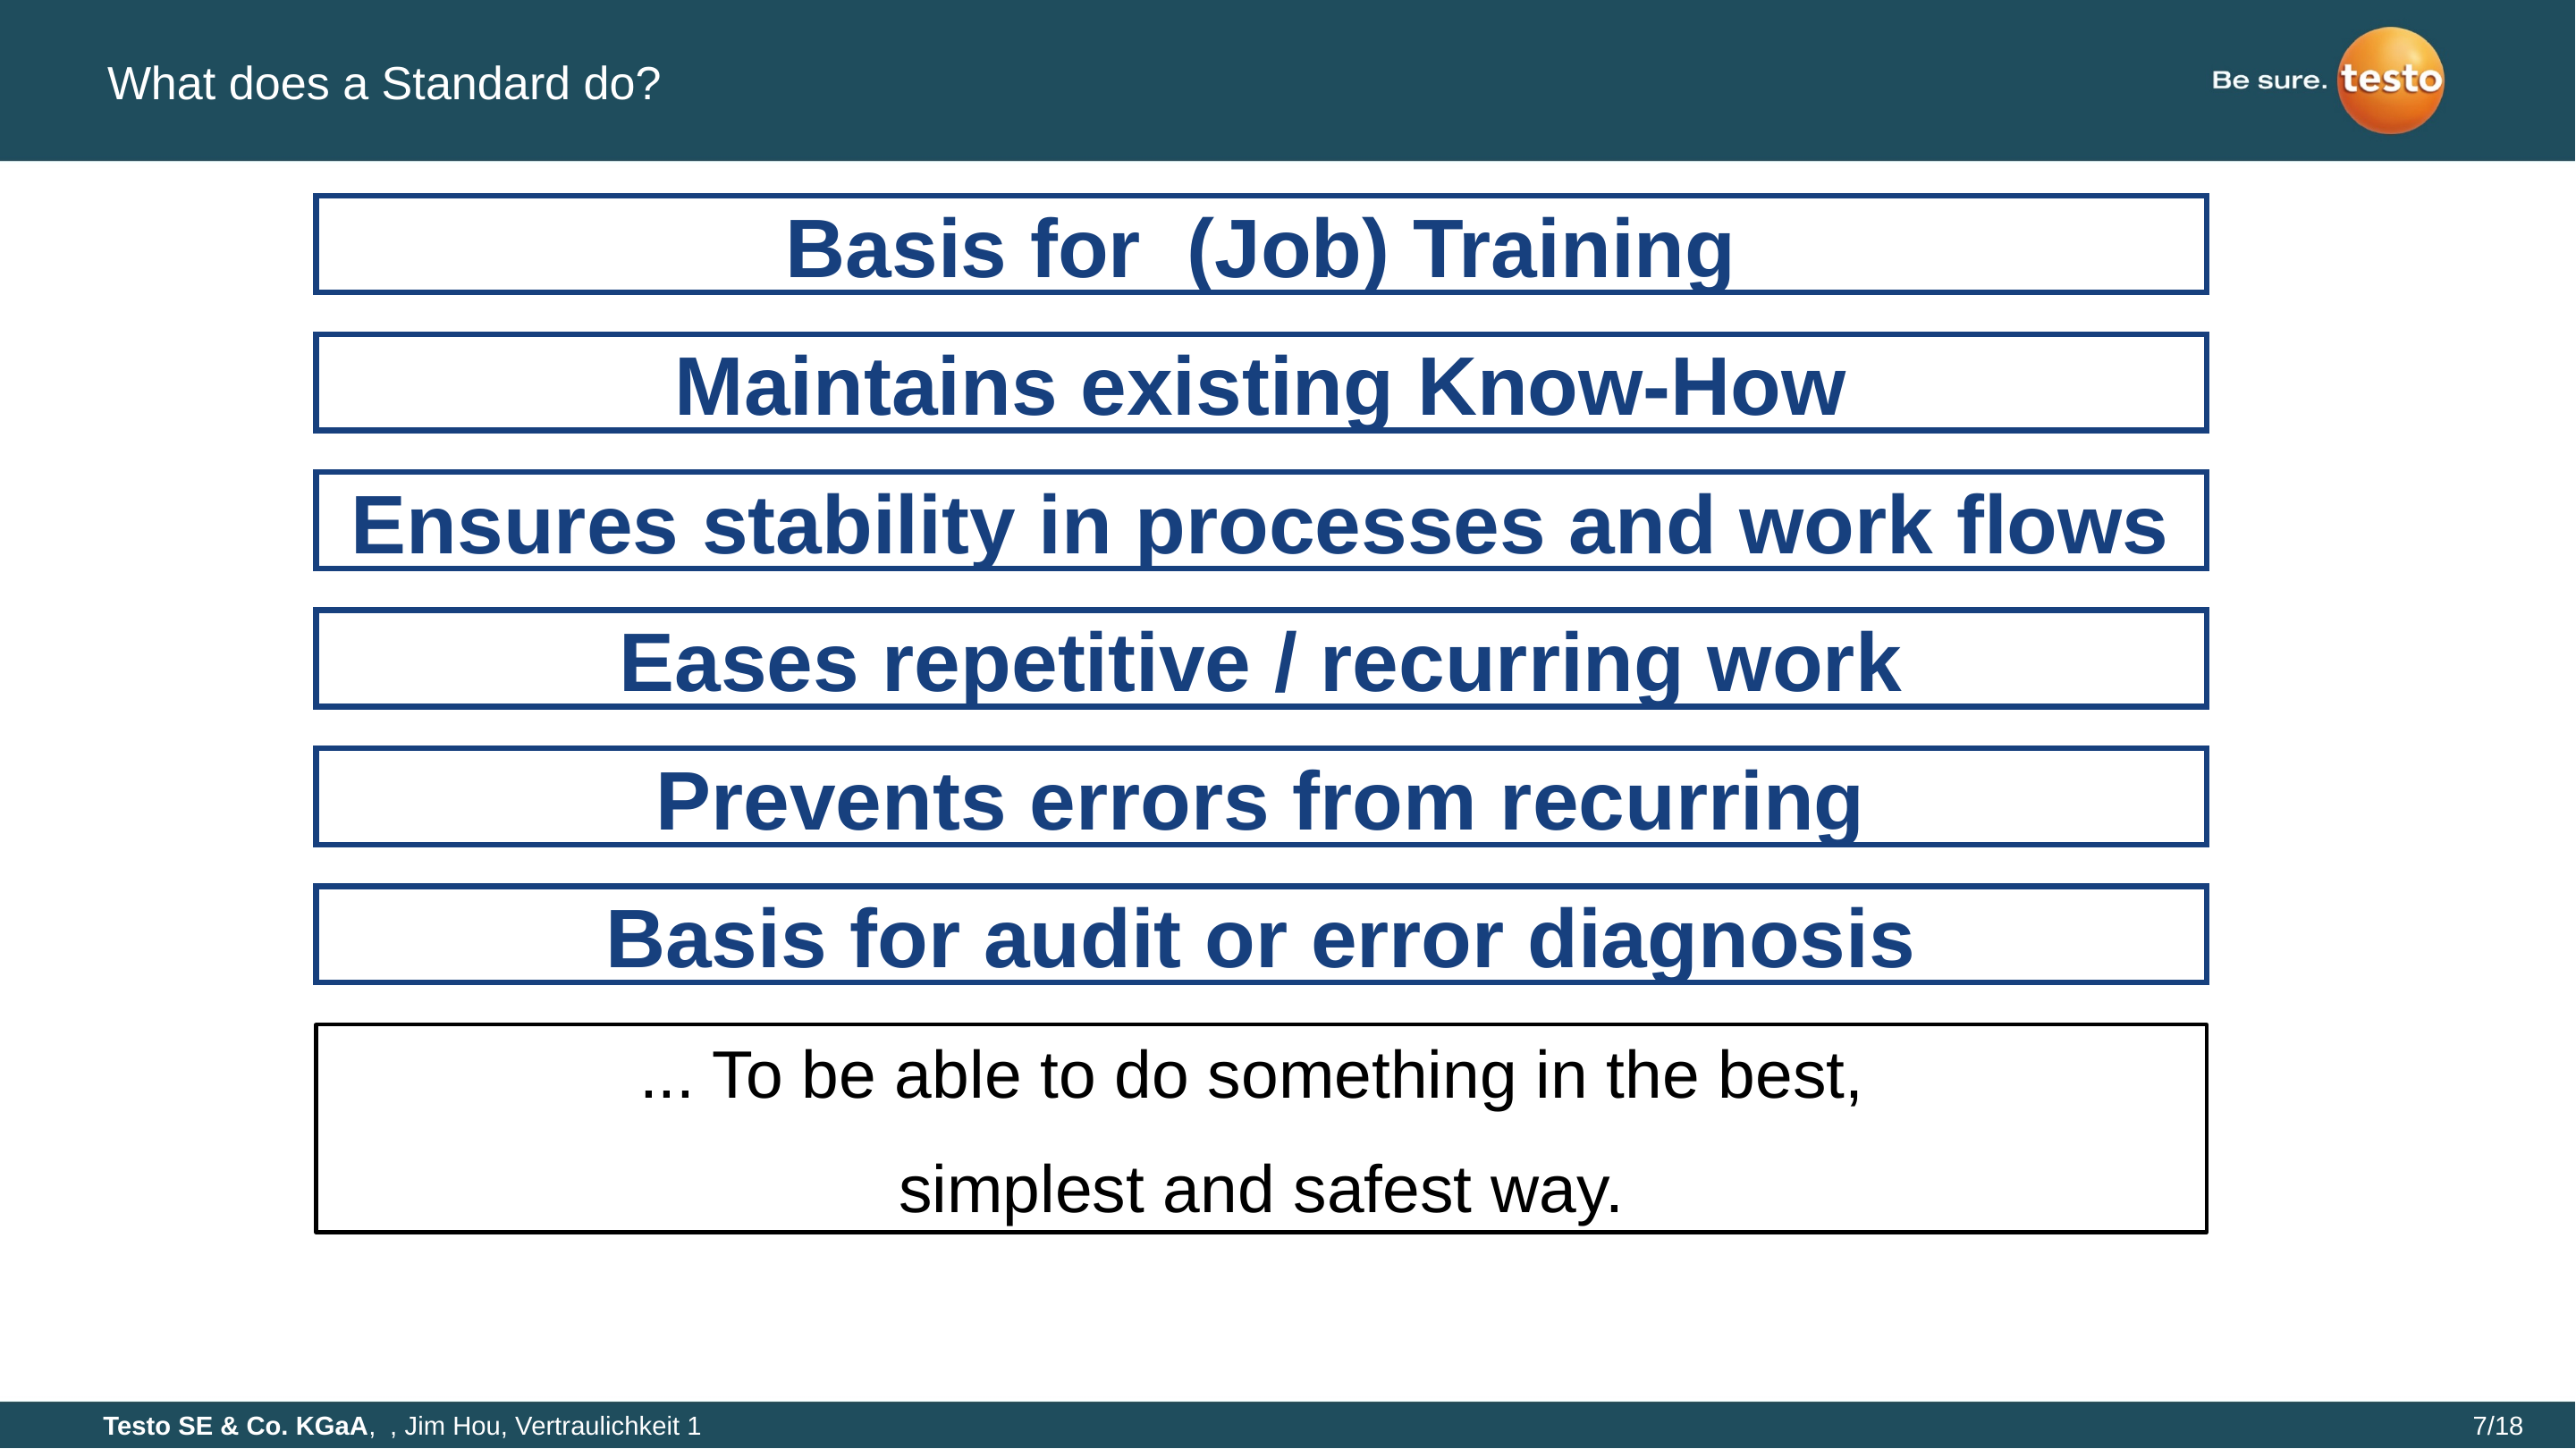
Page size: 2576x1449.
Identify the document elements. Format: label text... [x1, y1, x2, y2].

text_box Ensures stability in processes and work flows [316, 472, 2207, 569]
text_box Eases repetitive / recurring work [316, 610, 2207, 707]
text_box Basis for (Job) Training [316, 196, 2207, 293]
title What does a Standard do? [107, 48, 1653, 113]
picture [0, 0, 2575, 1448]
text_box Basis for audit or error diagnosis [316, 886, 2207, 983]
text_box Prevents errors from recurring [316, 748, 2207, 845]
text_box Maintains existing Know-How [316, 333, 2207, 431]
text_box ... To be able to do something in the best, simplest and safest way. [314, 1023, 2209, 1234]
